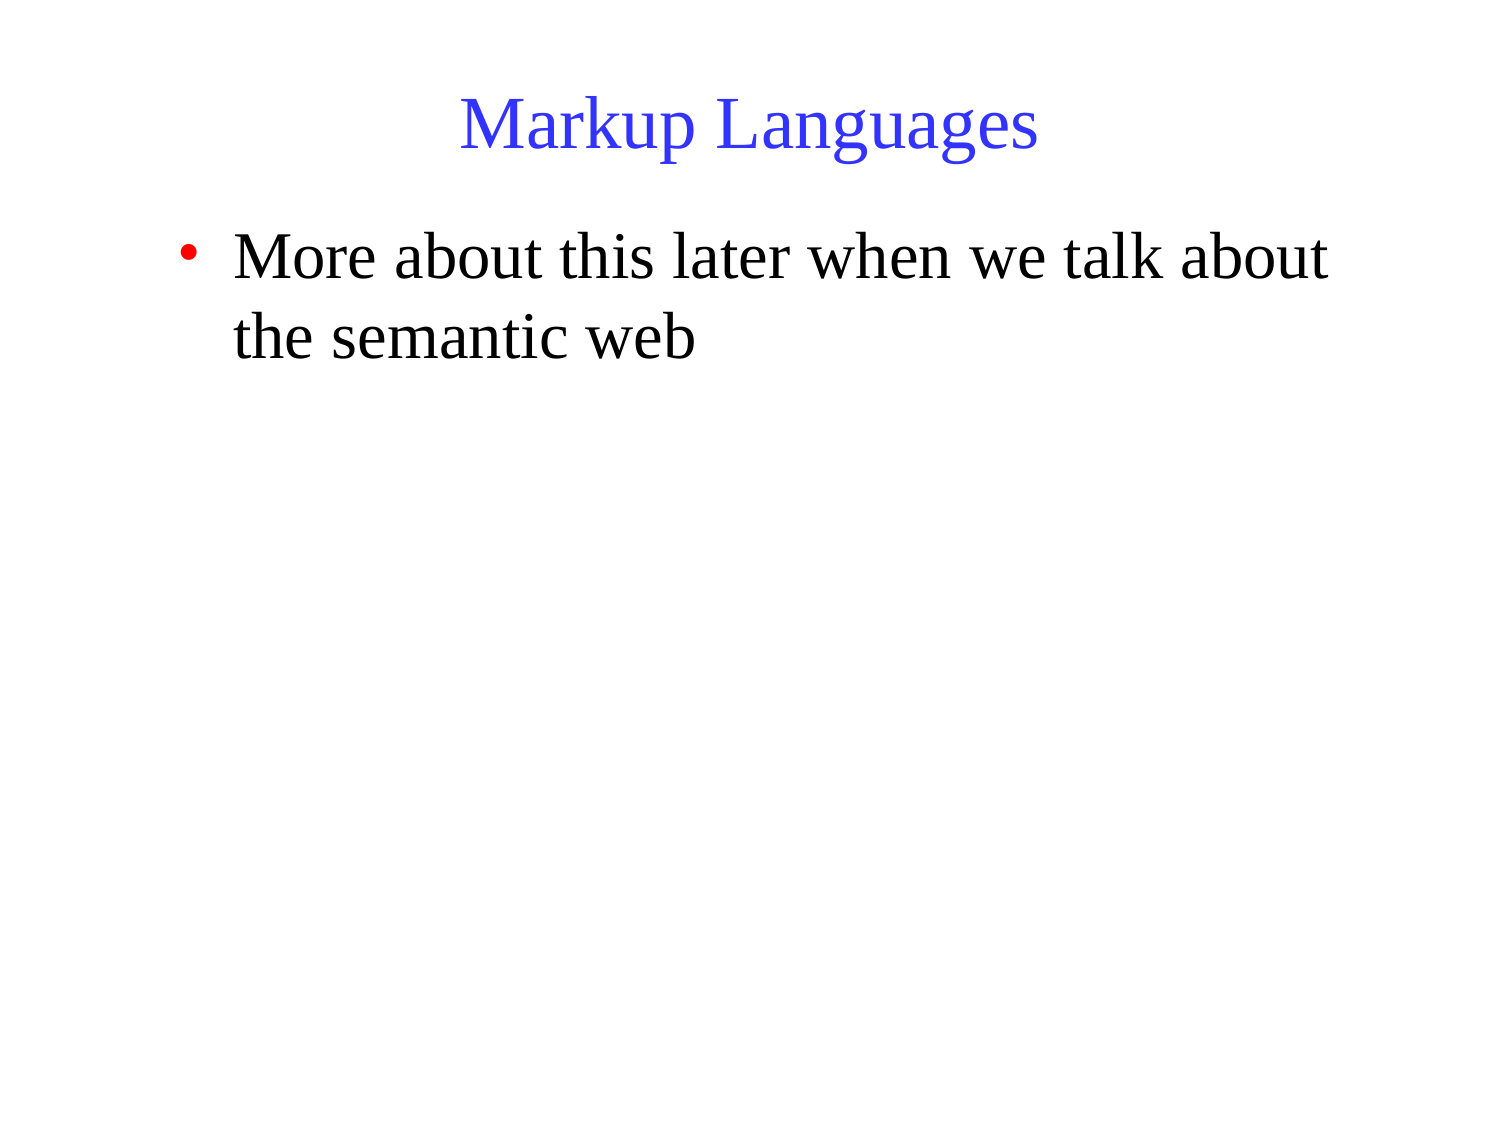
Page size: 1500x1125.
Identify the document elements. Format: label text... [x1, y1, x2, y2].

text_box Markup Languages [112, 37, 1388, 200]
text_box More about this later when we talk about the semantic web [162, 204, 1438, 974]
